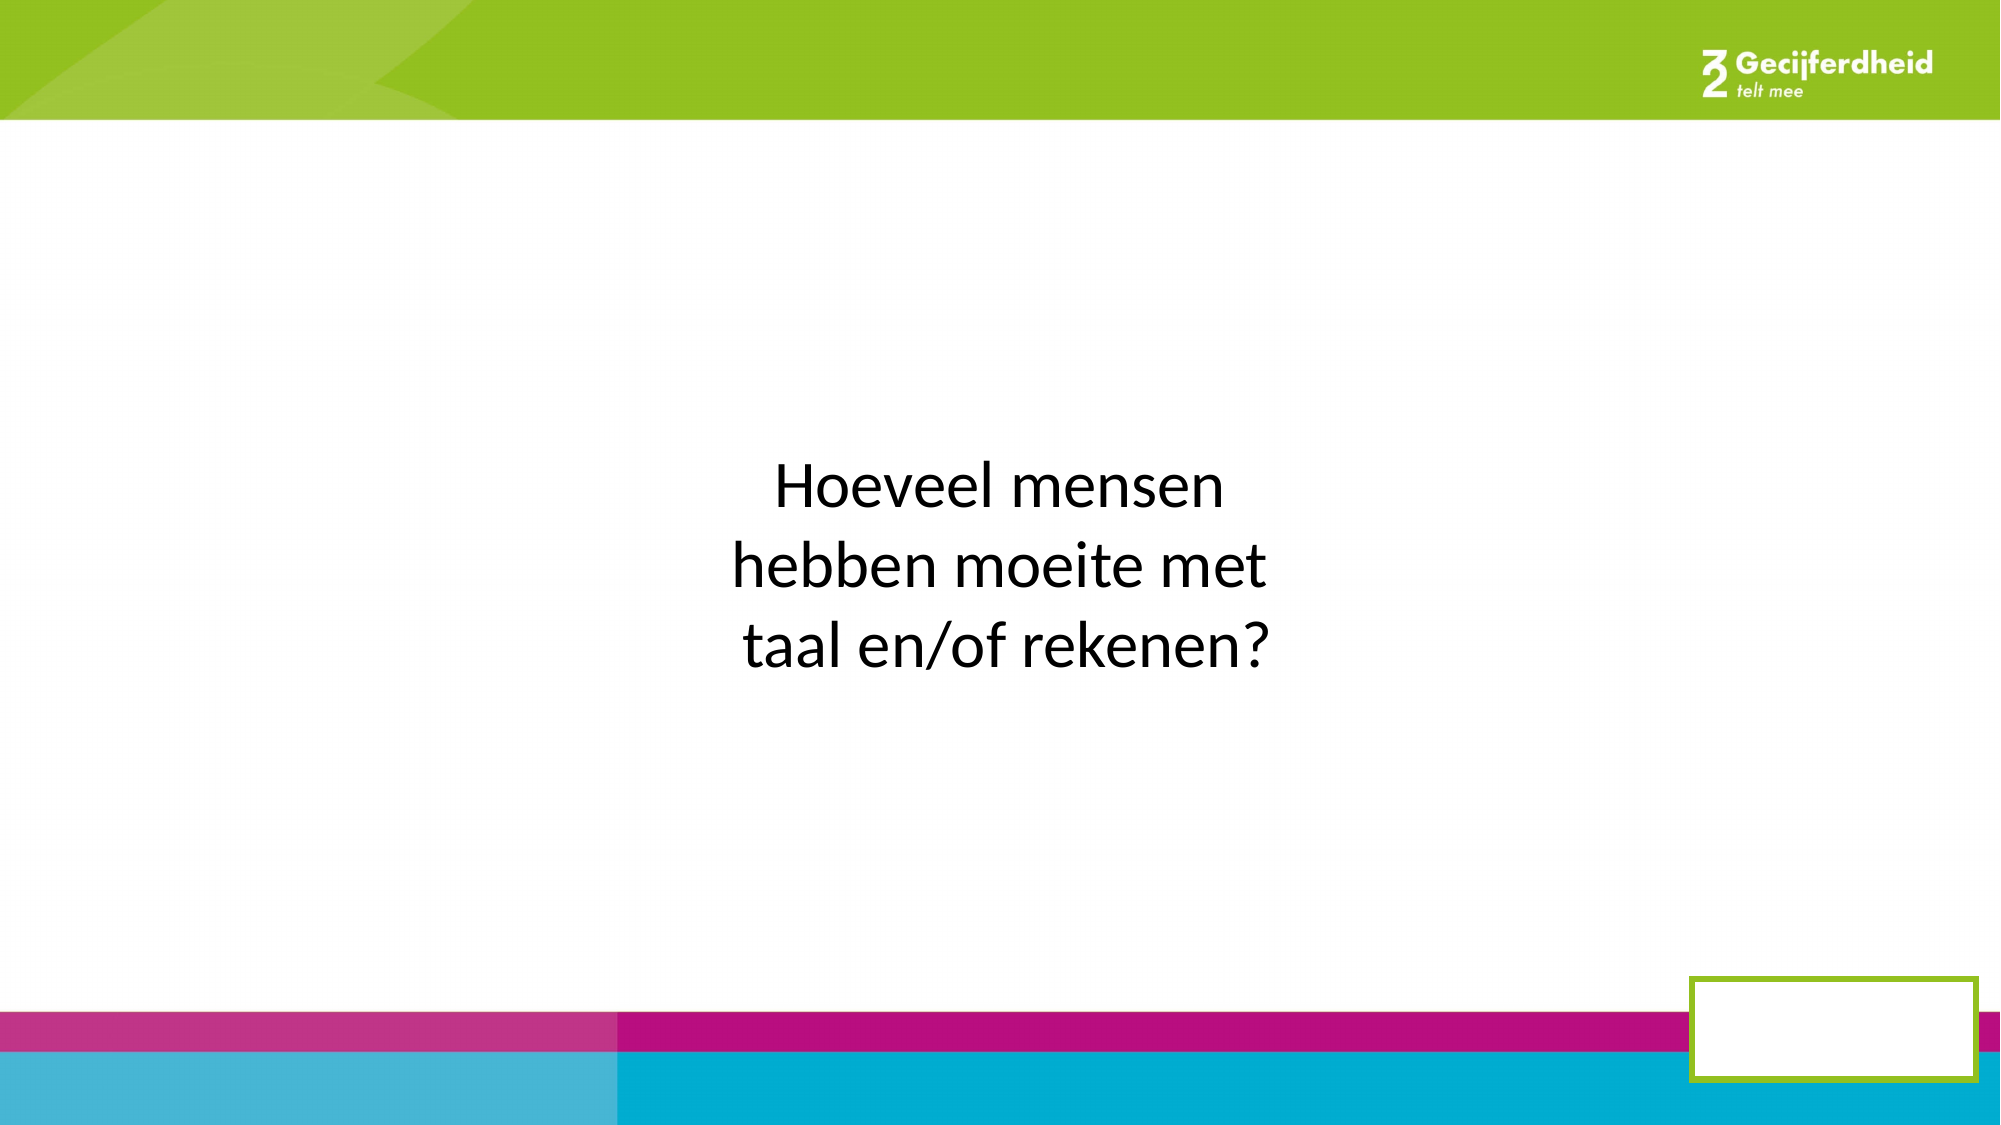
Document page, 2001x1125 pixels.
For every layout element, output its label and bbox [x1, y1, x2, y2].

text_box [0, 0, 2000, 1125]
